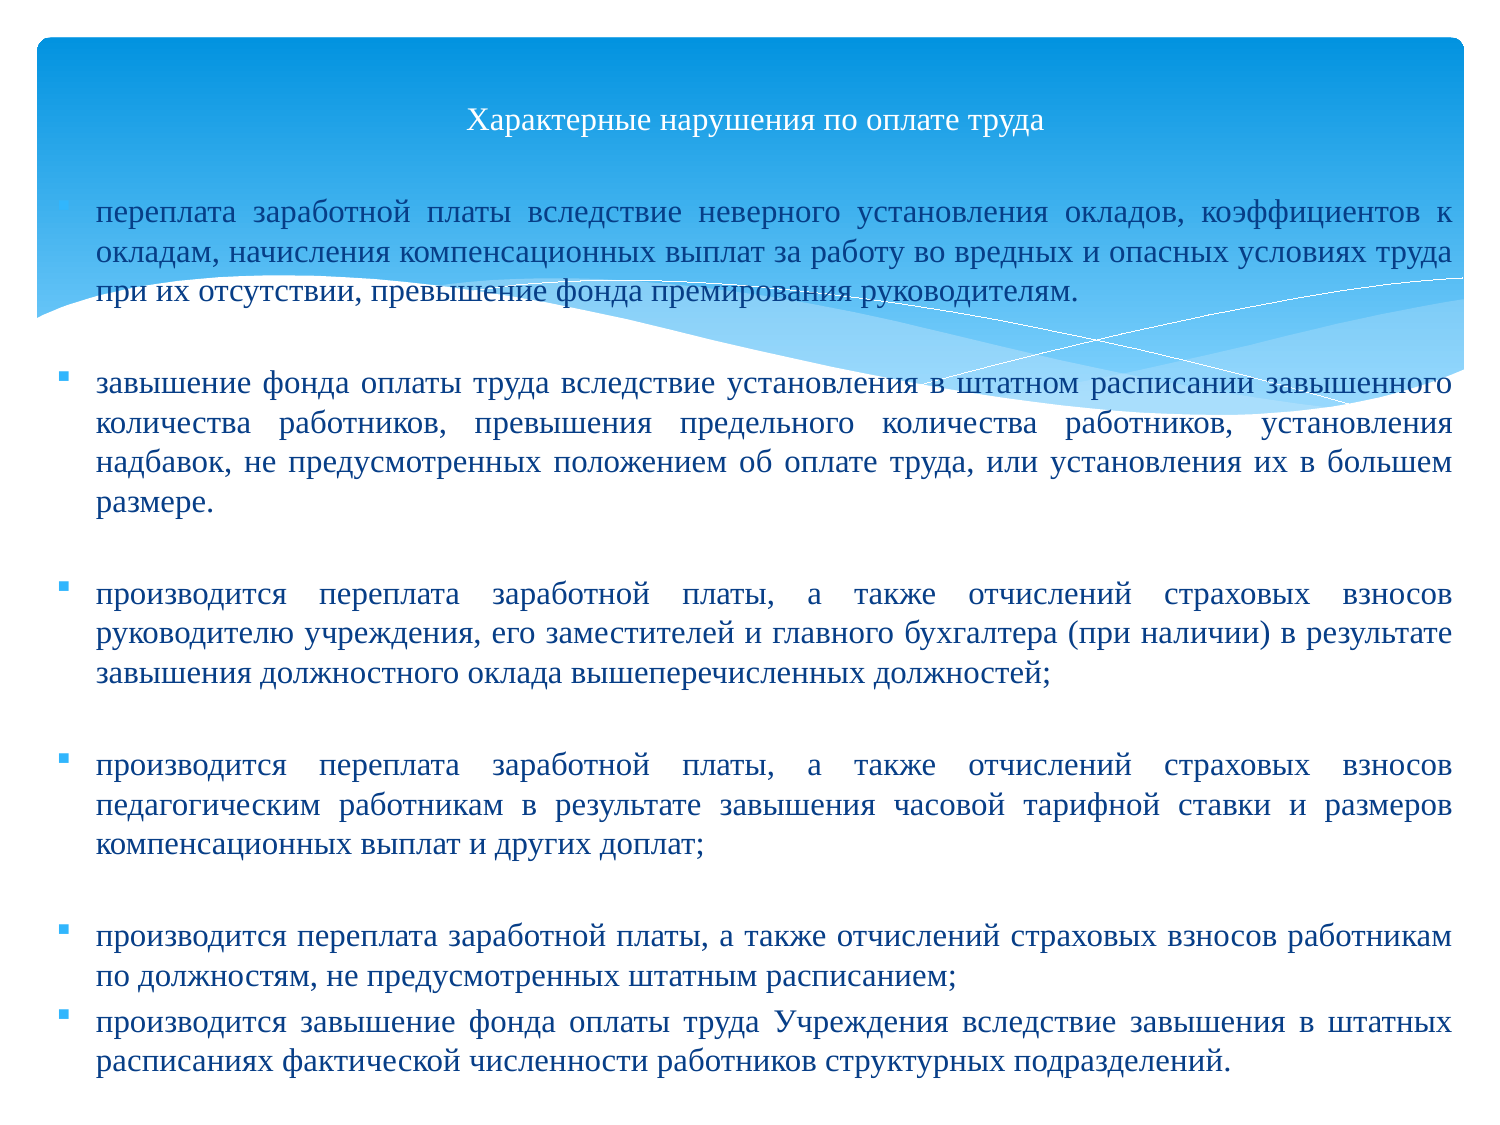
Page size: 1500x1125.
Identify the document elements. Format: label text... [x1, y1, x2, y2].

list Характерные нарушения по оплате труда переплата заработной платы вследствие неверного установления окладов, коэффициентов к окладам, начисления компенсационных выплат за работу во вредных и опасных условиях труда при их отсутствии, превышение фонда премирования руководителям. завышение фонда оплаты труда вследствие установления в штатном расписании завышенного количества работников, превышения предельного количества работников, установления надбавок, не предусмотренных положением об оплате труда, или установления их в большем размере. производится переплата заработной платы, а также отчислений страховых взносов руководителю учреждения, его заместителей и главного бухгалтера (при наличии) в результате завышения должностного оклада вышеперечисленных должностей; производится переплата заработной платы, а также отчислений страховых взносов педагогическим работникам в результате завышения часовой тарифной ставки и размеров компенсационных выплат и других доплат; производится переплата заработной платы, а также отчислений страховых взносов работникам по должностям, не предусмотренных штатным расписанием; производится завышение фонда оплаты труда Учреждения вследствие завышения в штатных расписаниях фактической численности работников структурных подразделений. [41, 90, 1471, 1125]
